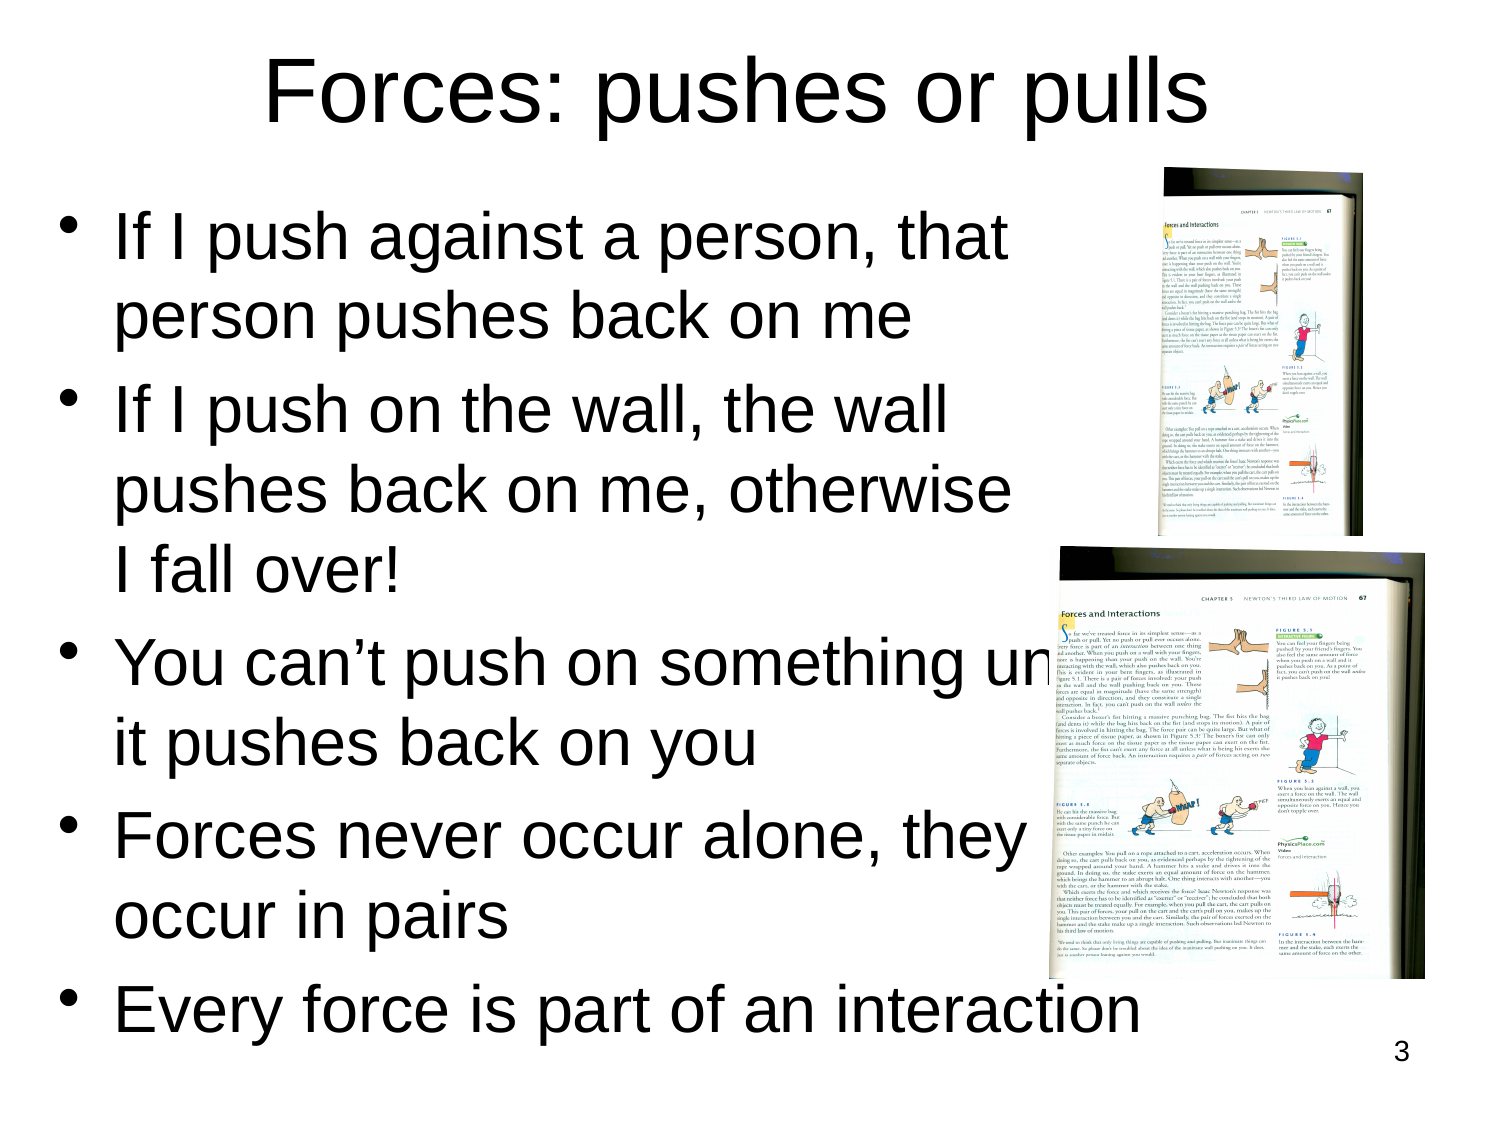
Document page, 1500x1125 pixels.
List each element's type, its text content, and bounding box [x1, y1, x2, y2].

picture [1049, 546, 1426, 980]
slide_number 3 [1074, 1024, 1425, 1103]
title Forces: pushes or pulls [62, 5, 1413, 168]
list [1157, 167, 1364, 536]
list If I push against a person, that person pushes back on me If I push on the wall, the wall pushes back on me, otherwise I fall over! You can’t push on something unless it pushes back on you Forces never occur alone, they occur in pairs Every force is part of an interaction [42, 184, 1195, 1057]
